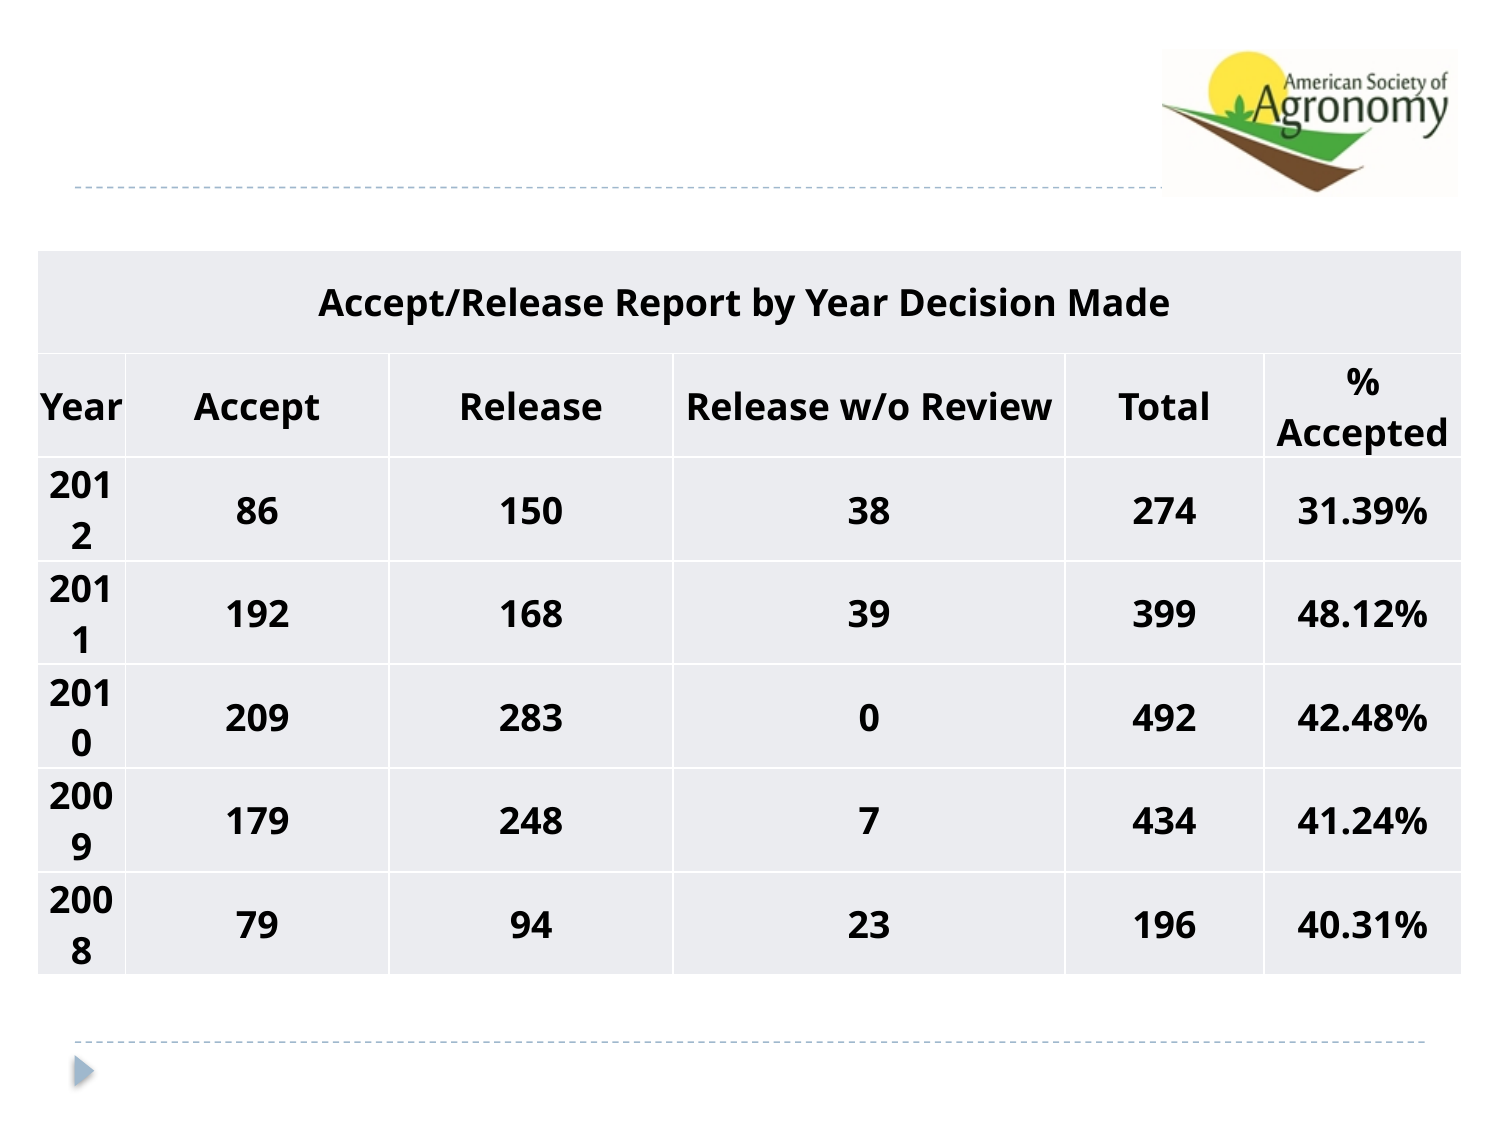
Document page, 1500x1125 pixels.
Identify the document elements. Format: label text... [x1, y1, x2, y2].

table_cell 2012 [38, 458, 125, 560]
table_cell 150 [390, 458, 672, 560]
table_cell 283 [390, 665, 672, 767]
table_cell 2011 [38, 562, 125, 663]
table_cell 274 [1066, 458, 1263, 560]
picture [1162, 49, 1458, 197]
table_cell Release w/o Review [674, 354, 1064, 456]
table_cell 48.12% [1265, 562, 1461, 663]
table_cell 7 [674, 769, 1064, 871]
table_cell % Accepted [1265, 354, 1461, 456]
table_cell 94 [390, 873, 672, 974]
table_cell 41.24% [1265, 769, 1461, 871]
table_cell Accept [126, 354, 388, 456]
table_cell 2008 [38, 873, 125, 974]
table_cell 38 [674, 458, 1064, 560]
table_cell Total [1066, 354, 1263, 456]
table_cell Year [38, 354, 125, 456]
table_cell 168 [390, 562, 672, 663]
table_cell 42.48% [1265, 665, 1461, 767]
table_cell Release [390, 354, 672, 456]
table_cell 86 [126, 458, 388, 560]
table_cell 23 [674, 873, 1064, 974]
table_cell 2009 [38, 769, 125, 871]
table_cell 434 [1066, 769, 1263, 871]
table_cell 248 [390, 769, 672, 871]
table_header Accept/Release Report by Year Decision Made [38, 251, 1461, 353]
table_cell 399 [1066, 562, 1263, 663]
table_cell 209 [126, 665, 388, 767]
table_cell 492 [1066, 665, 1263, 767]
table_cell 0 [674, 665, 1064, 767]
table_cell 2010 [38, 665, 125, 767]
table_cell 40.31% [1265, 873, 1461, 974]
table_cell 196 [1066, 873, 1263, 974]
table_cell 192 [126, 562, 388, 663]
table_cell 179 [126, 769, 388, 871]
table_cell 39 [674, 562, 1064, 663]
table_cell 79 [126, 873, 388, 974]
table_cell 31.39% [1265, 458, 1461, 560]
